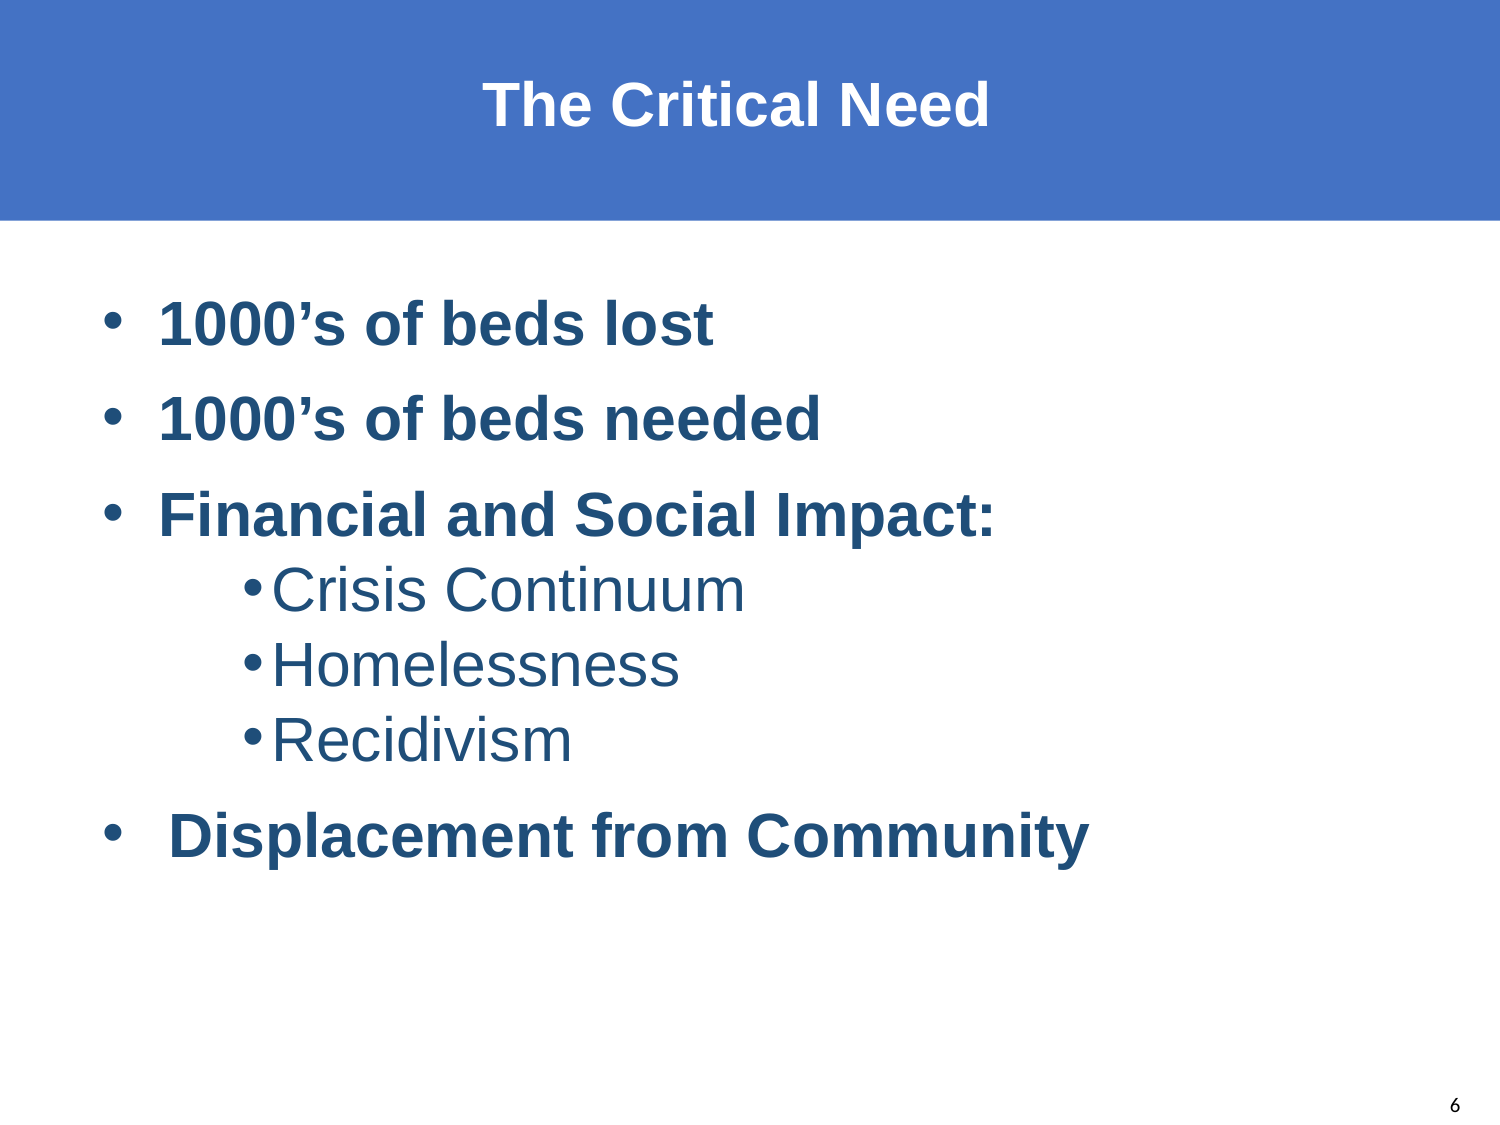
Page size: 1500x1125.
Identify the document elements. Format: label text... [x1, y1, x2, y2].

list 1000’s of beds lost 1000’s of beds needed Financial and Social Impact: Crisis Continuum Homelessness Recidivism Displacement from Community [87, 275, 1438, 1025]
list The Critical Need [54, 24, 1435, 189]
